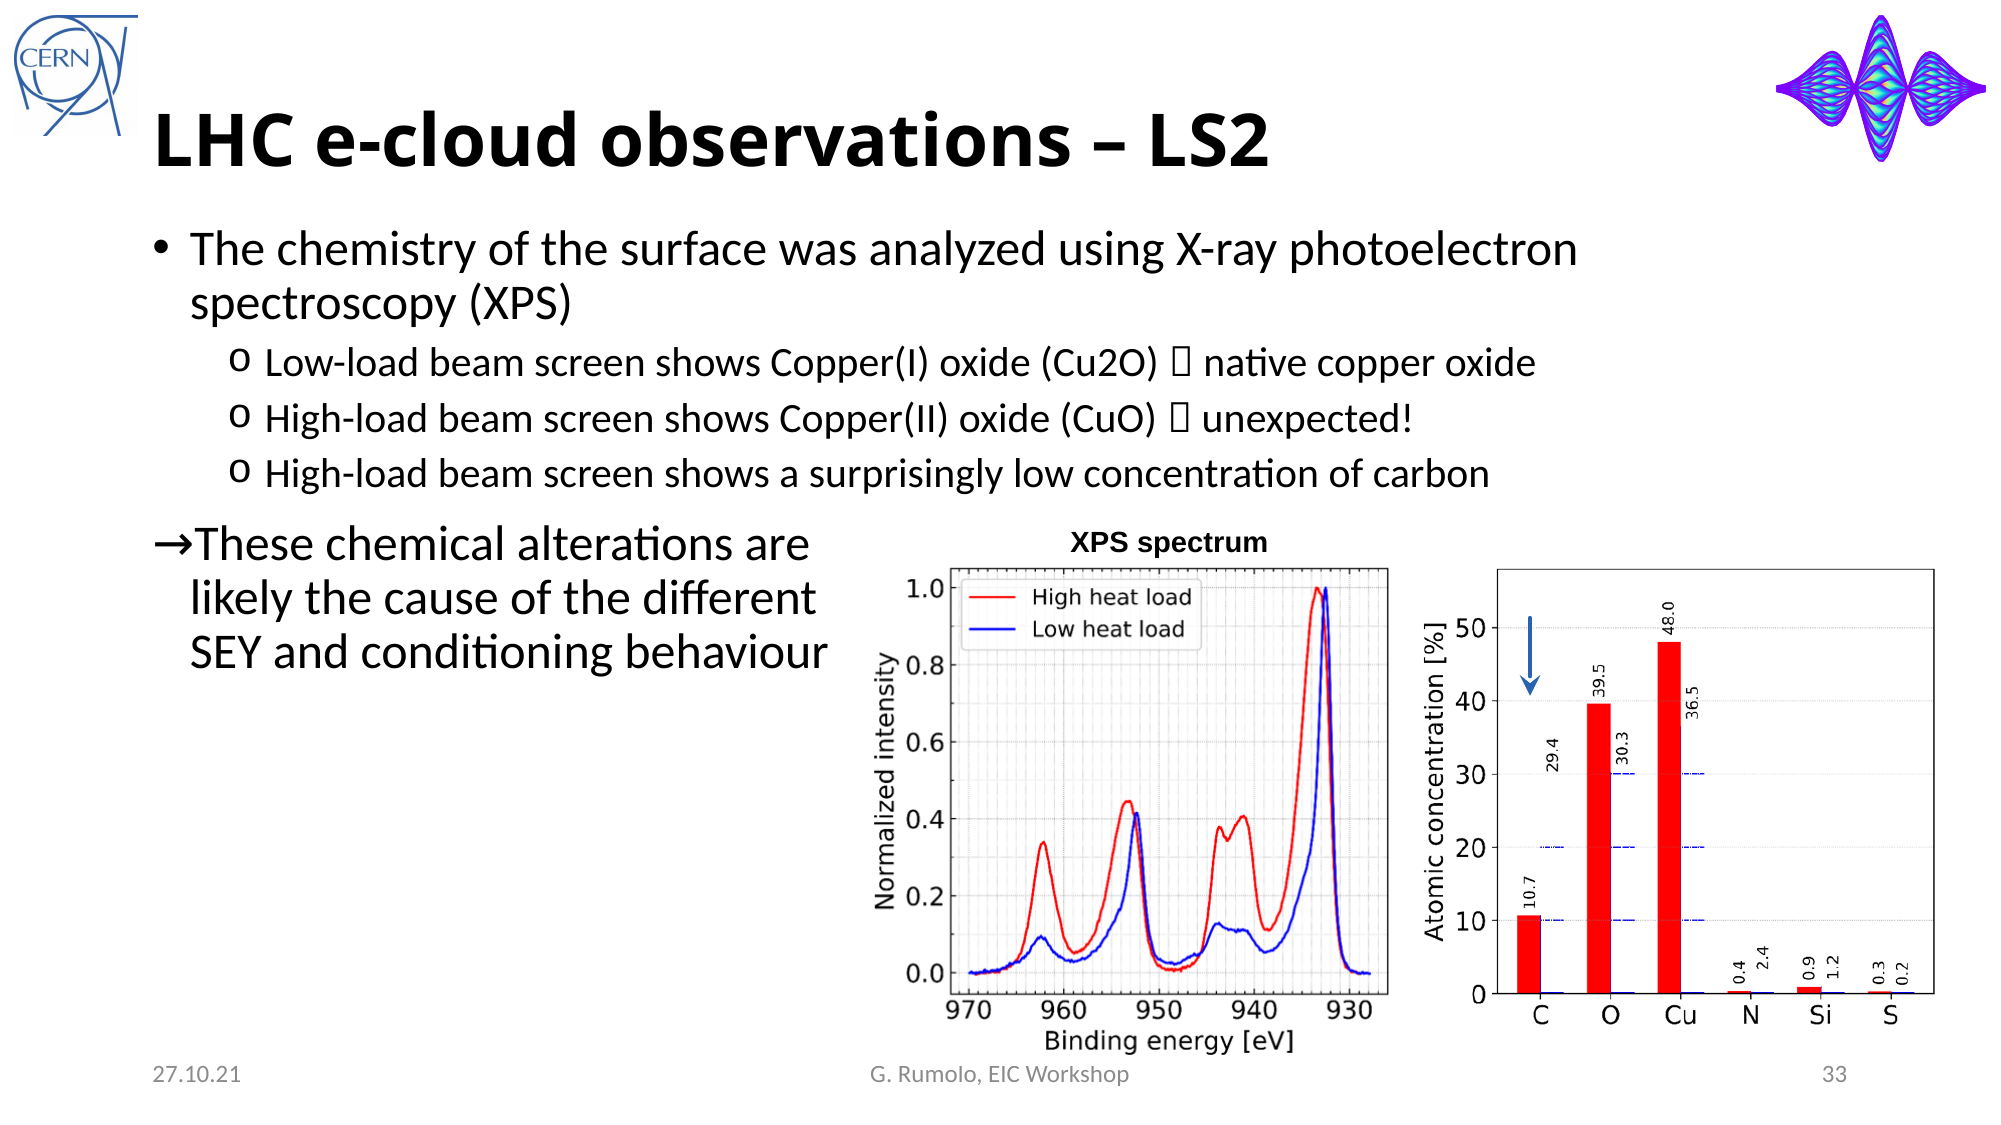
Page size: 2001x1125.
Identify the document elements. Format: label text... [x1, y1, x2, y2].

picture [863, 557, 1399, 1066]
picture [14, 15, 138, 136]
list The chemistry of the surface was analyzed using X-ray photoelectron spectroscopy (XPS) Low-load beam screen shows Copper(I) oxide (Cu2O)  native copper oxide High-load beam screen shows Copper(II) oxide (CuO)  unexpected! High-load beam screen shows a surprisingly low concentration of carbon These chemical alterations are likely the cause of the different SEY and conditioning behaviour [137, 214, 1863, 1070]
picture [1776, 15, 1986, 162]
footer G. Rumolo, EIC Workshop [662, 1042, 1338, 1103]
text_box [1412, 557, 1945, 1040]
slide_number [137, 1042, 588, 1103]
text_box XPS spectrum [932, 516, 1407, 566]
slide_number 33 [1412, 1042, 1863, 1103]
title LHC e-cloud observations – LS2 [137, 59, 1863, 214]
